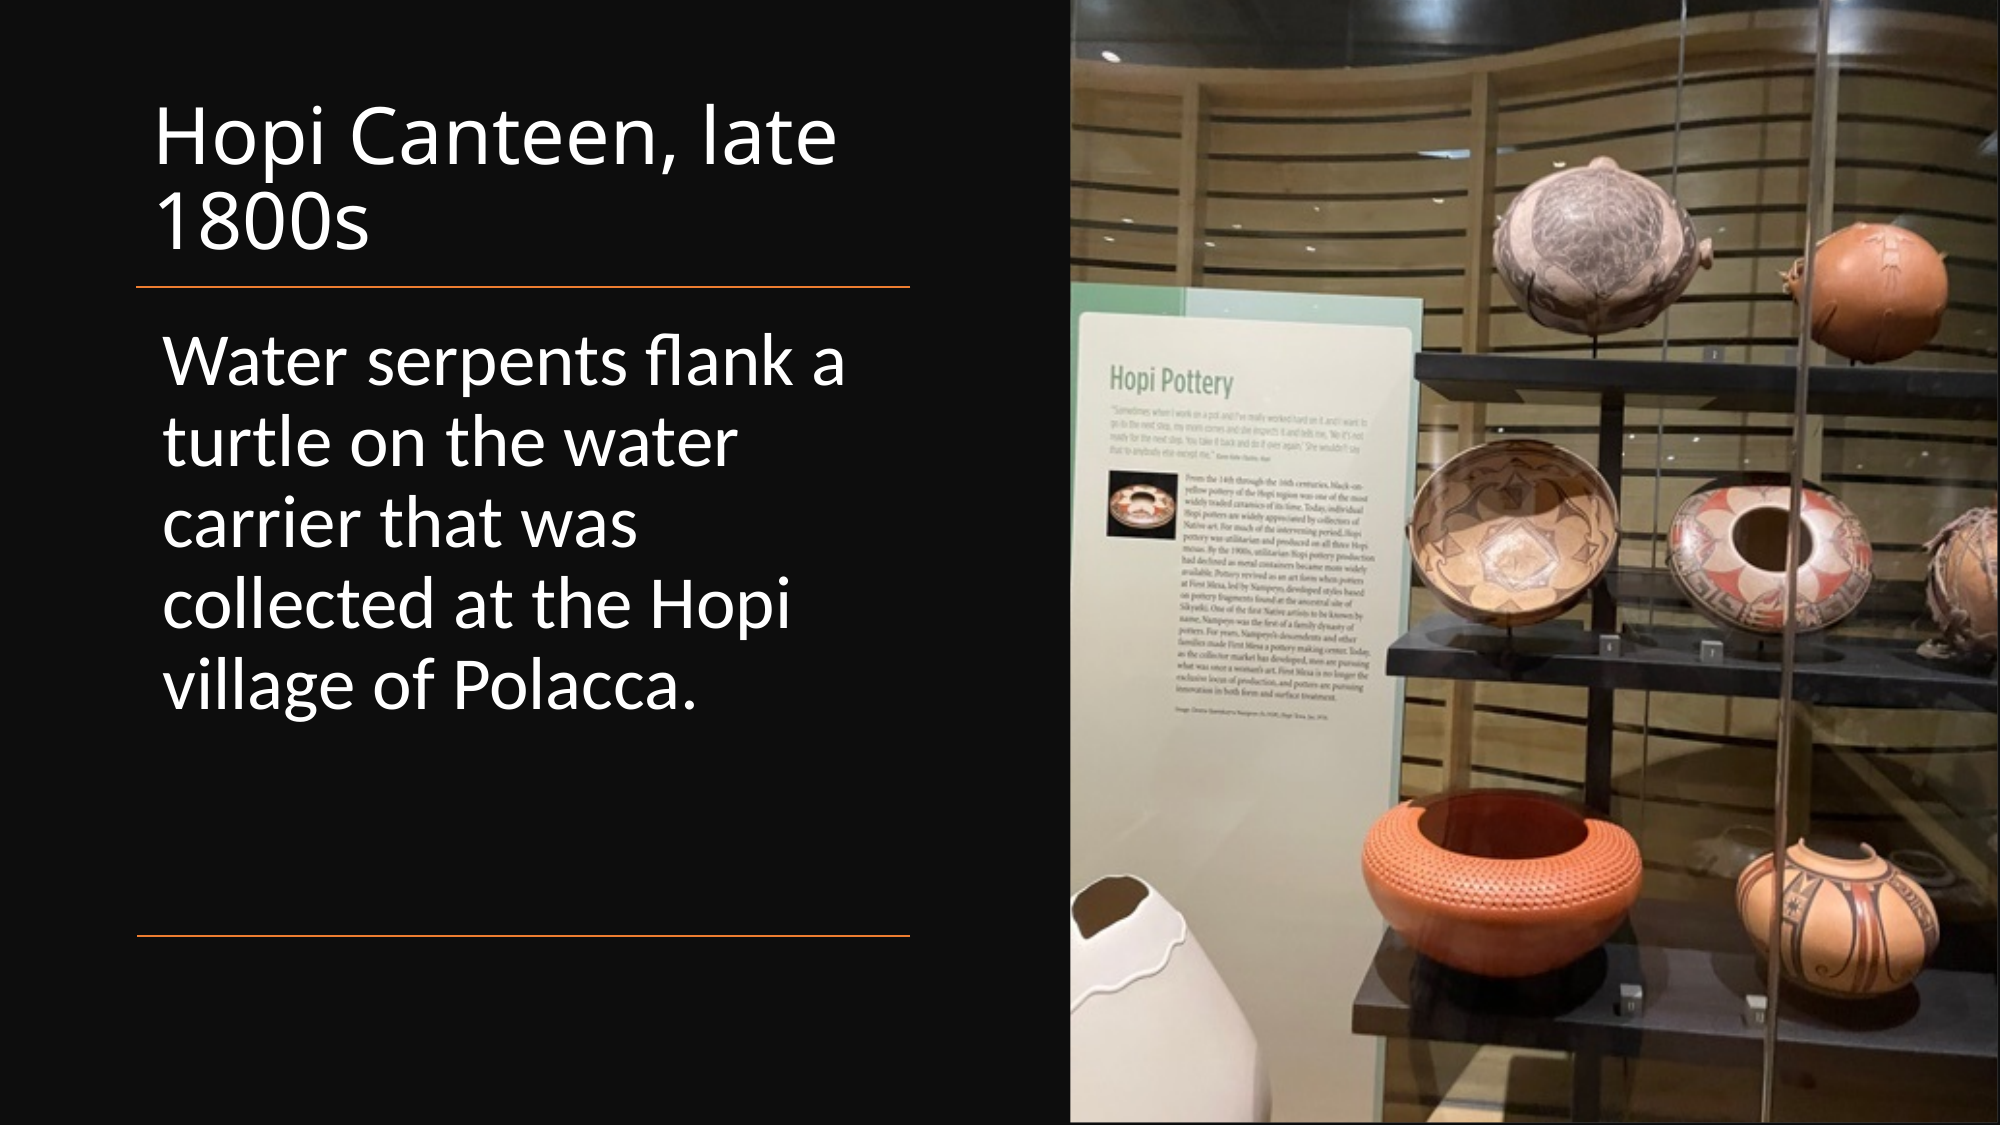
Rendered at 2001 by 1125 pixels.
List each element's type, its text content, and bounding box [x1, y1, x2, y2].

title Hopi Canteen, late 1800s [137, 73, 910, 275]
list Water serpents flank a turtle on the water carrier that was collected at the Hopi village of Polacca. [147, 313, 900, 912]
text_box [0, 0, 1070, 1125]
picture [1070, 0, 2000, 1125]
